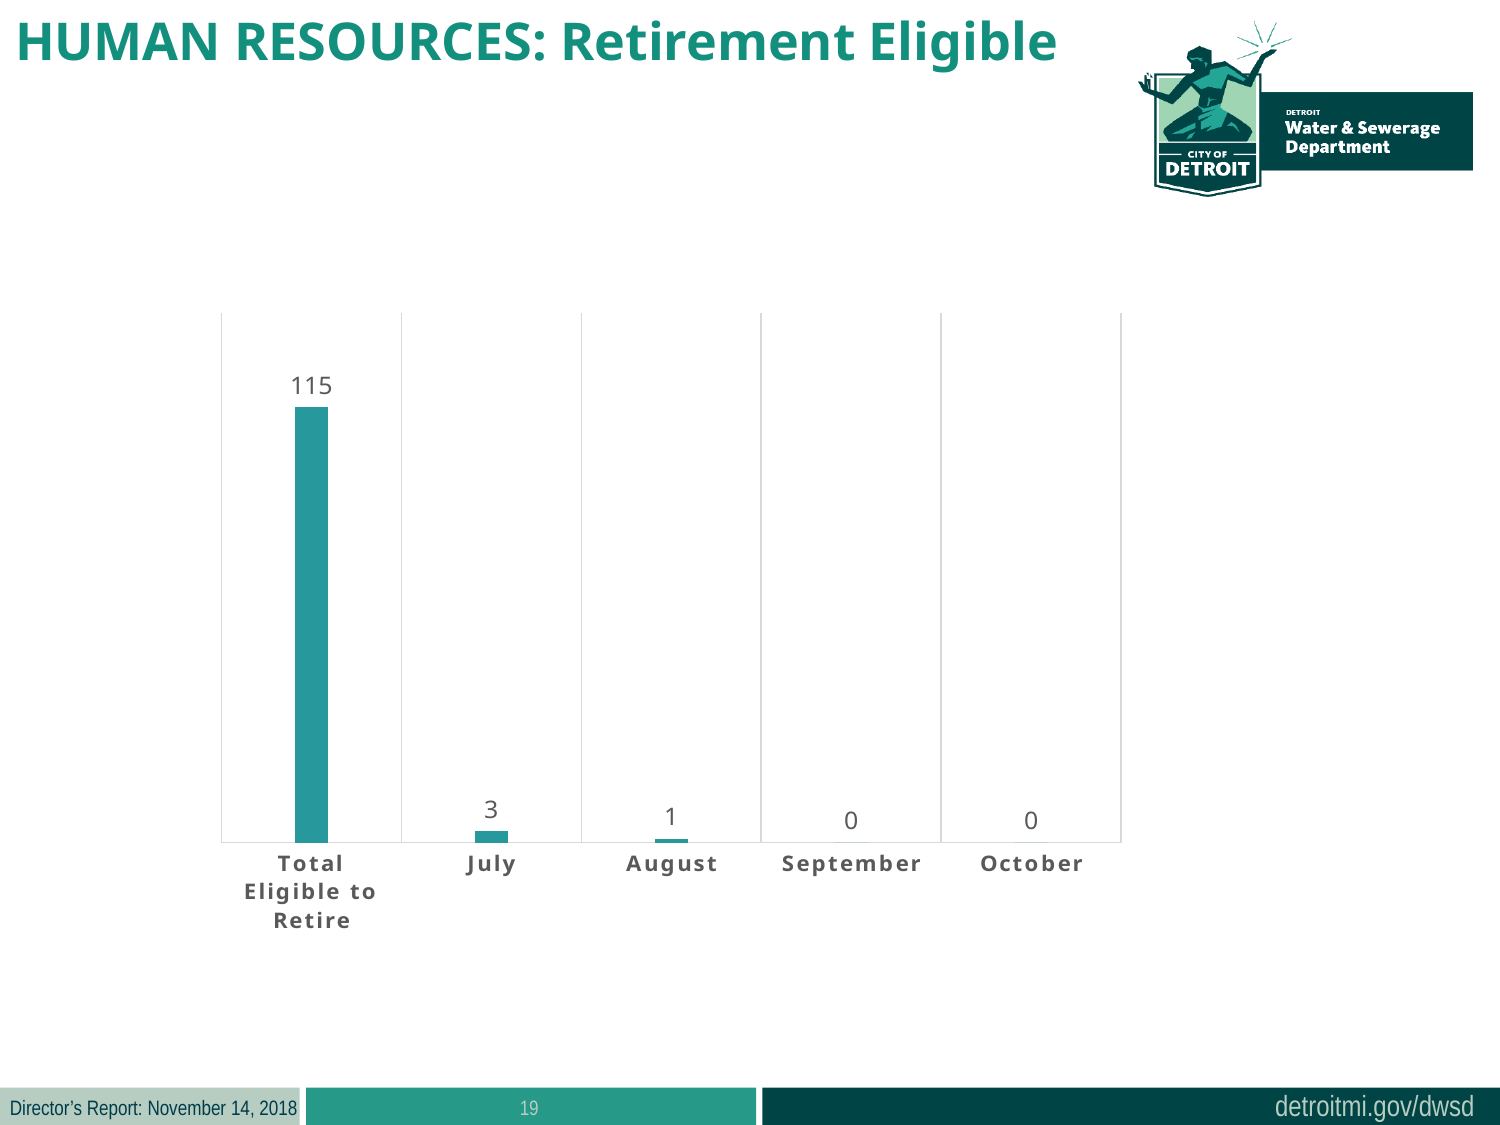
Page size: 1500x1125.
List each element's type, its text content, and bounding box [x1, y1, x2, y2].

picture [243, 1103, 249, 1115]
text_box HUMAN RESOURCES: Retirement Eligible [0, 0, 1139, 116]
chart [212, 267, 1213, 935]
picture [1138, 21, 1473, 197]
slide_number 19 [304, 1086, 755, 1125]
